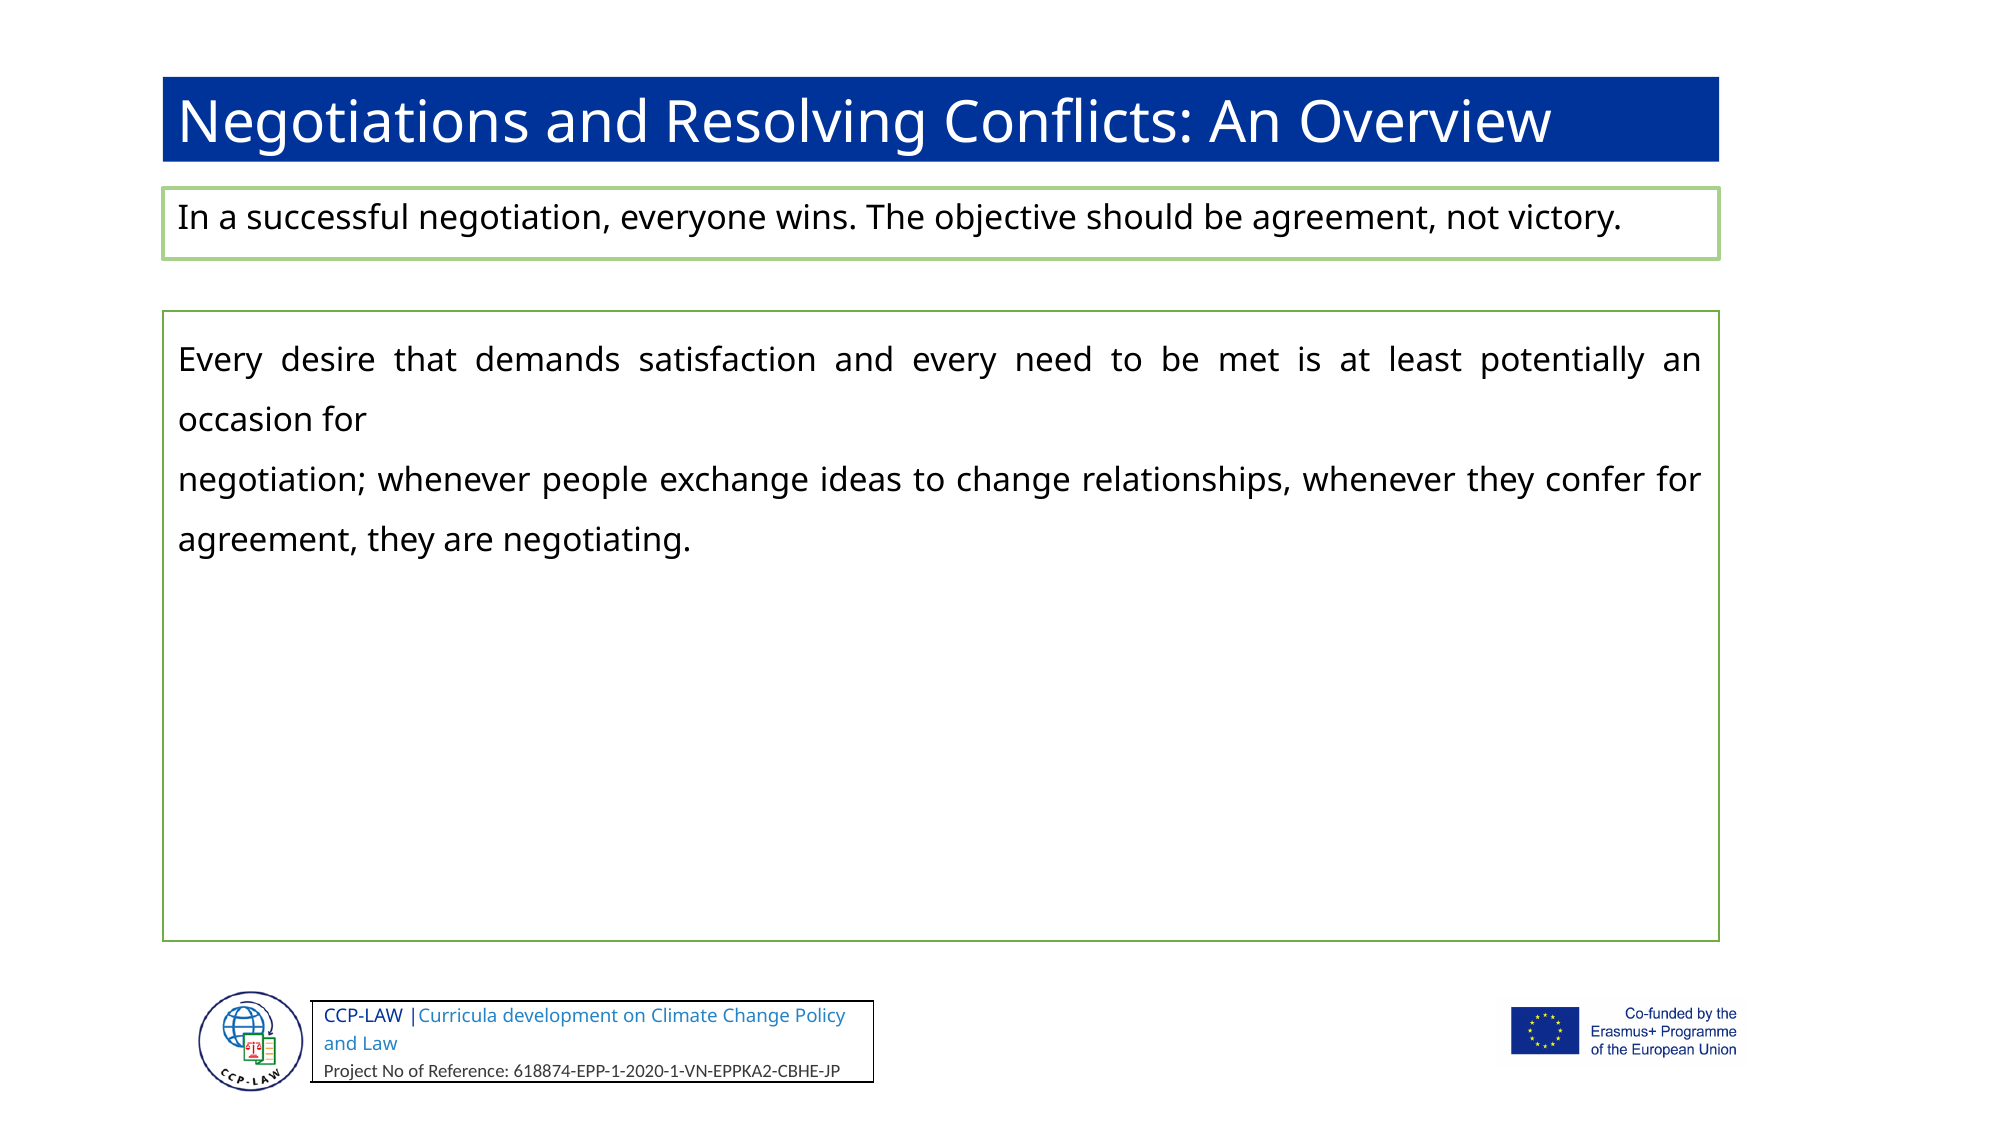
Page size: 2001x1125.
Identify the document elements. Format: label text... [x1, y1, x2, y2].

text_box Negotiations and Resolving Conflicts: An Overview [162, 76, 1720, 162]
picture [195, 984, 310, 1095]
text_box Every desire that demands satisfaction and every need to be met is at least potentially an occasion for negotiation; whenever people exchange ideas to change relationships, whenever they confer for agreement, they are negotiating. [162, 311, 1720, 942]
text_box In a successful negotiation, everyone wins. The objective should be agreement, not victory. [161, 186, 1721, 261]
picture [1497, 997, 1748, 1068]
